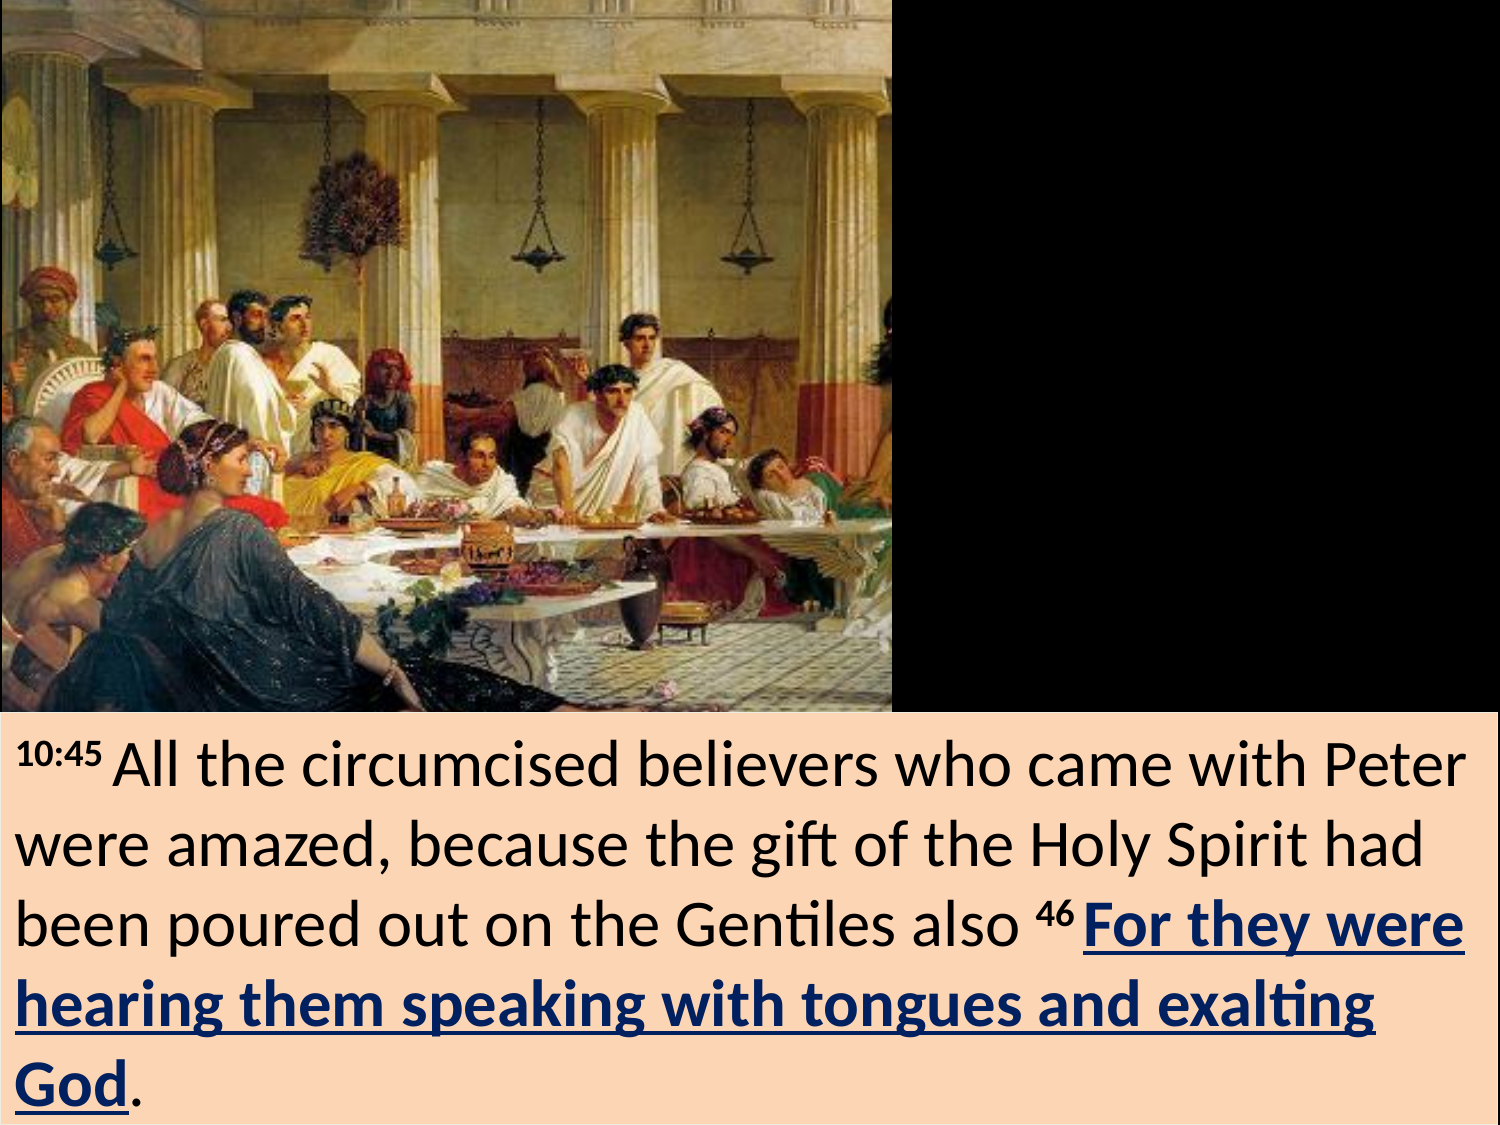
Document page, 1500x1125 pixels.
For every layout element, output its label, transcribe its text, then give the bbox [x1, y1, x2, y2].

picture [1, 0, 893, 776]
text_box 10:45 All the circumcised believers who came with Peter were amazed, because the gift of the Holy Spirit had been poured out on the Gentiles also 46 For they were hearing them speaking with tongues and exalting God. [0, 712, 1498, 1125]
